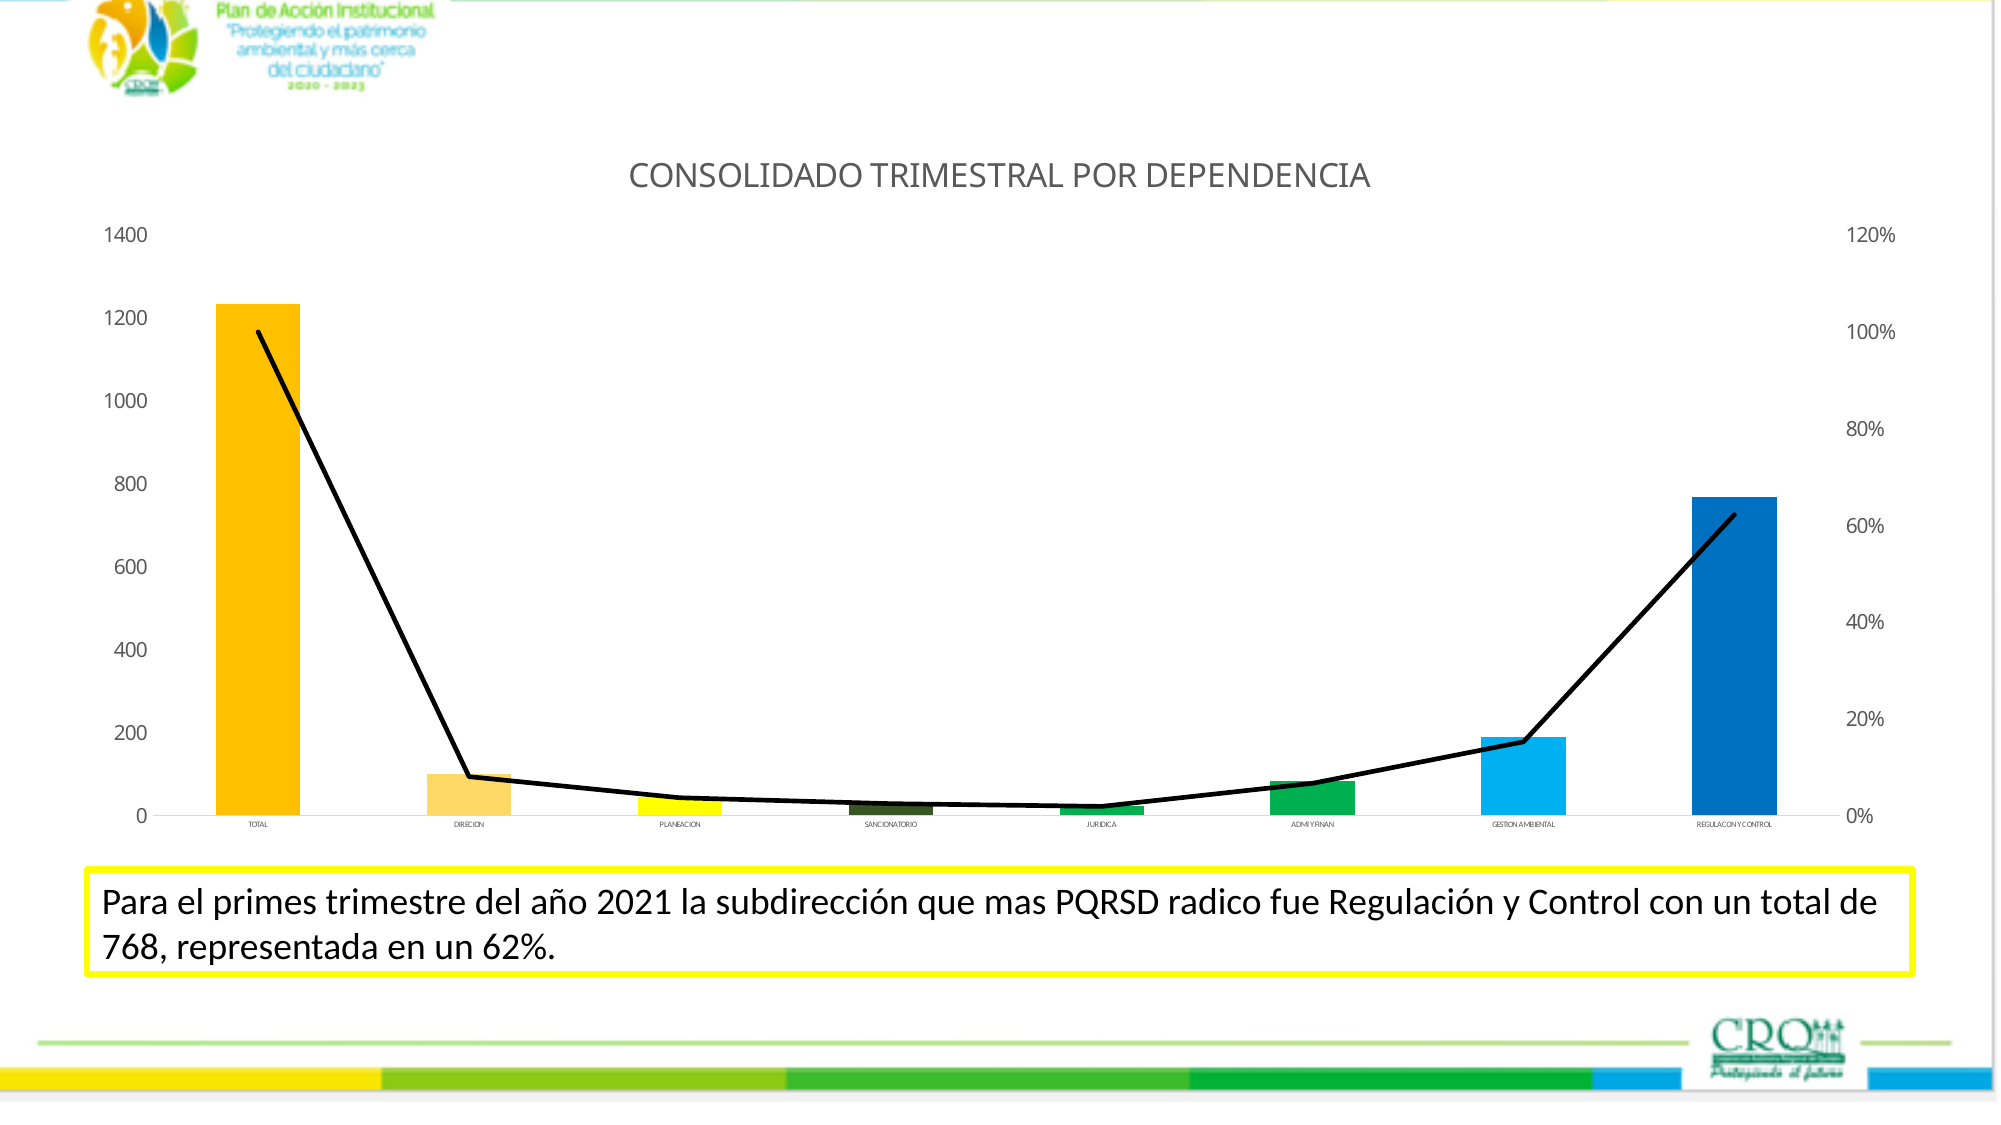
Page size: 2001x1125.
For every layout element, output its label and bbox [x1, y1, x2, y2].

chart [65, 120, 1934, 844]
picture [0, 0, 2000, 1106]
